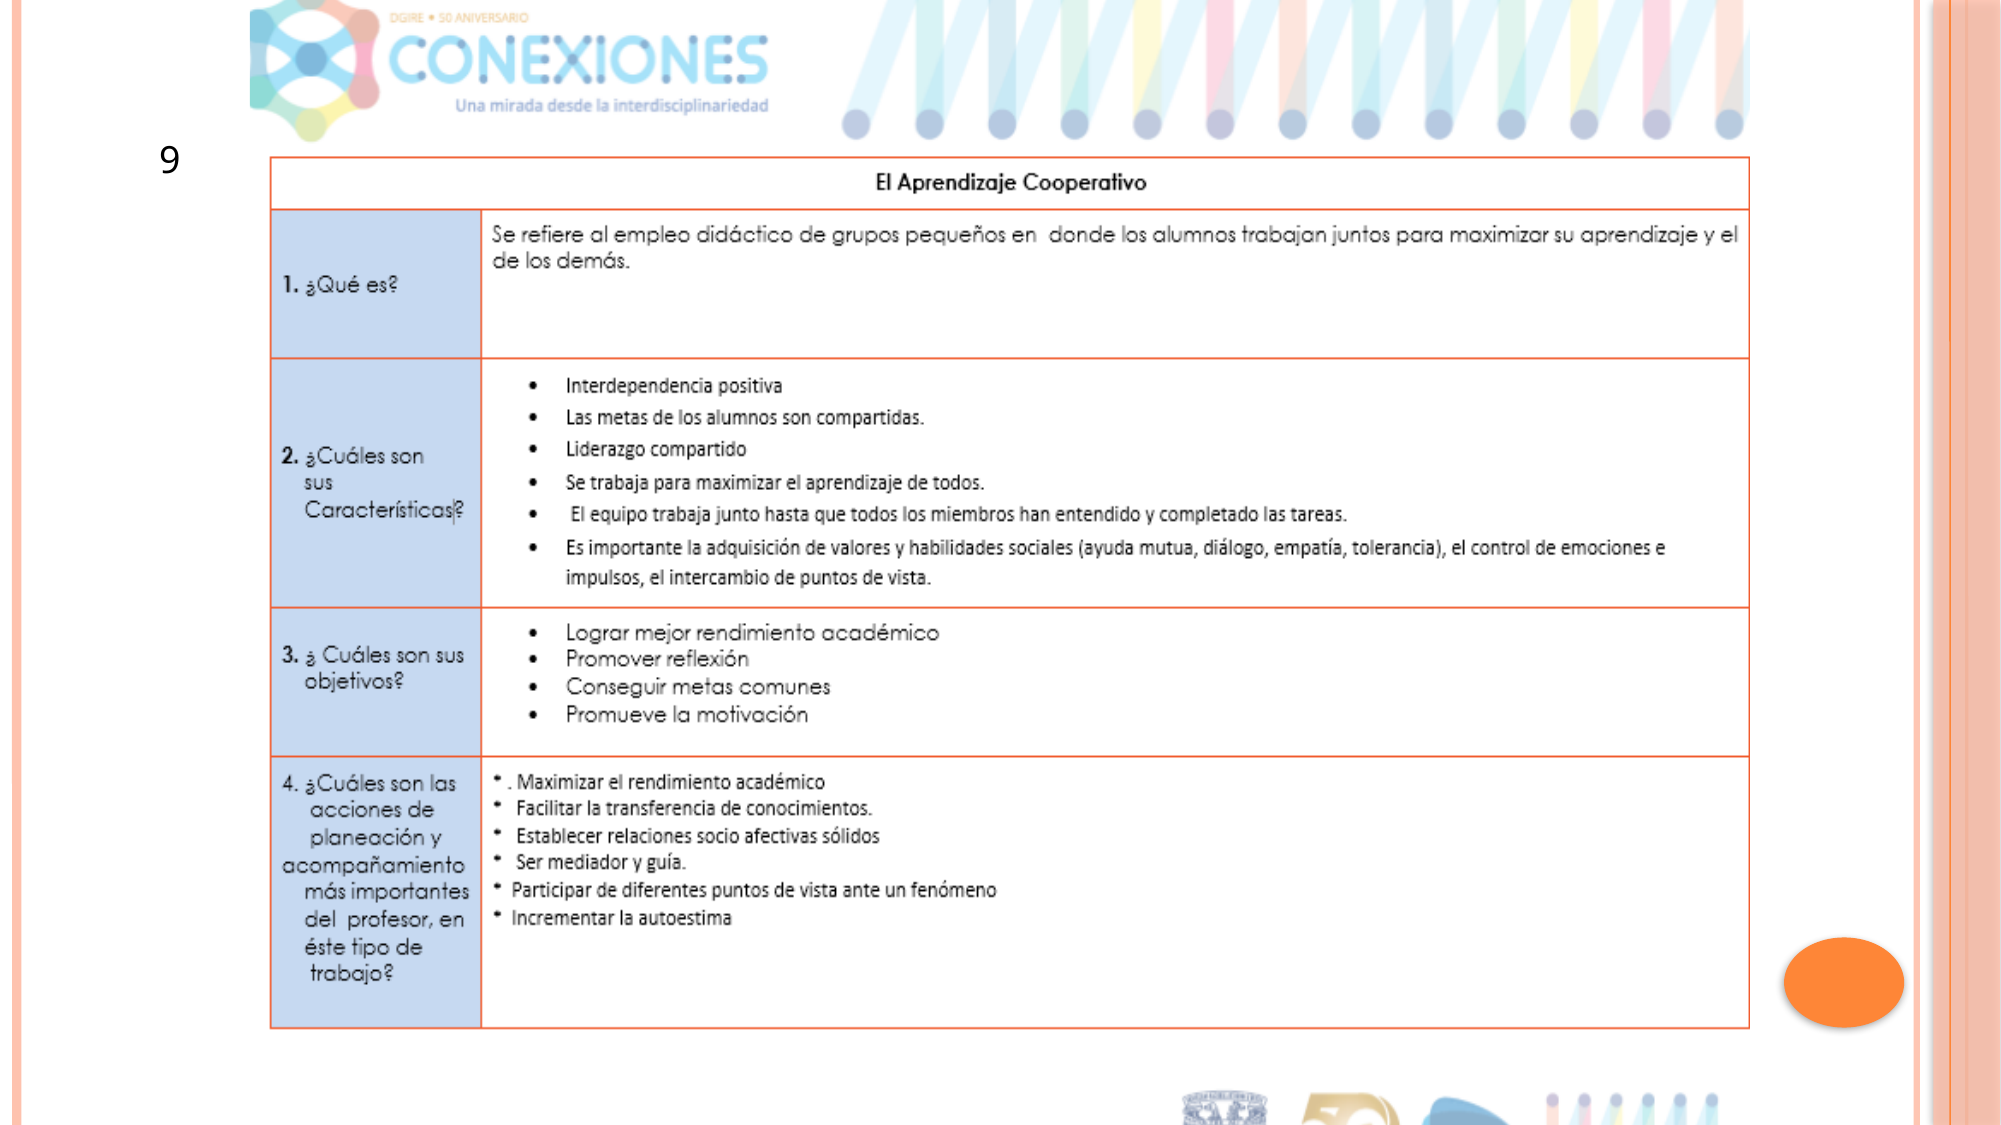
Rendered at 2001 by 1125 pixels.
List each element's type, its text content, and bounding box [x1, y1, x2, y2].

text_box 9 [144, 128, 196, 189]
picture [249, 0, 1751, 1125]
